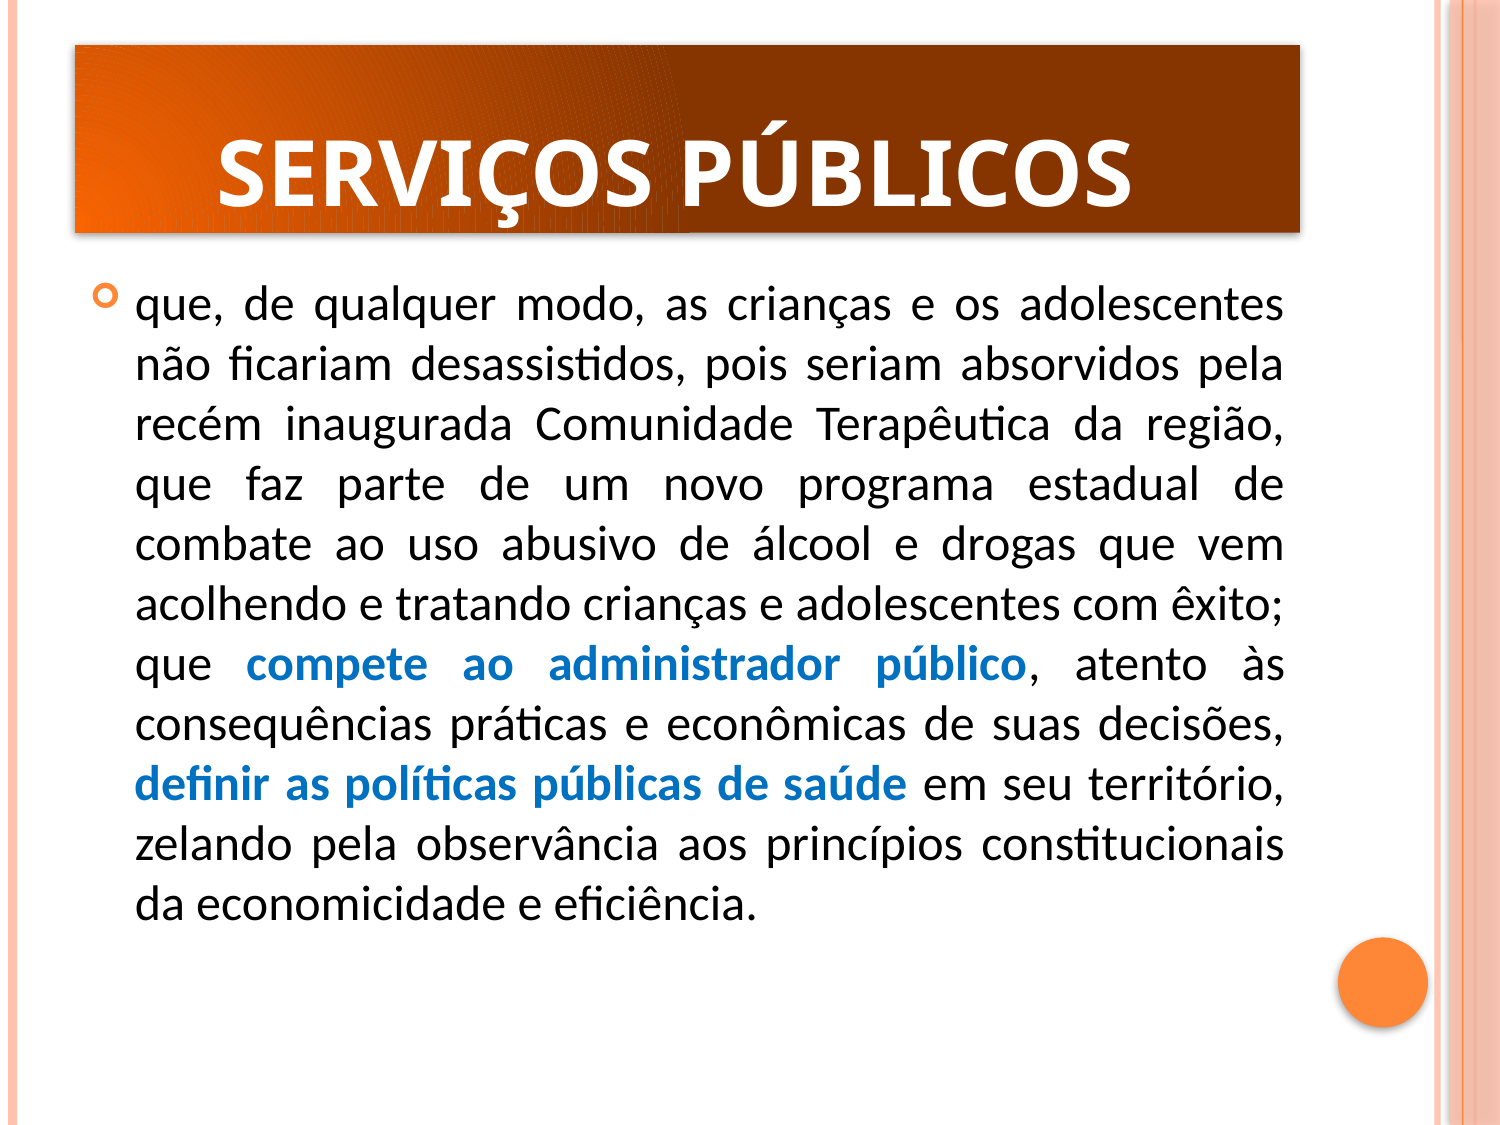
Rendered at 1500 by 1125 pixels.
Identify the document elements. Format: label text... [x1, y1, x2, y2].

list que, de qualquer modo, as crianças e os adolescentes não ficariam desassistidos, pois seriam absorvidos pela recém inaugurada Comunidade Terapêutica da região, que faz parte de um novo programa estadual de combate ao uso abusivo de álcool e drogas que vem acolhendo e tratando crianças e adolescentes com êxito; que compete ao administrador público, atento às consequências práticas e econômicas de suas decisões, definir as políticas públicas de saúde em seu território, zelando pela observância aos princípios constitucionais da economicidade e eficiência. [75, 262, 1300, 1062]
title Serviços Públicos [75, 45, 1300, 233]
